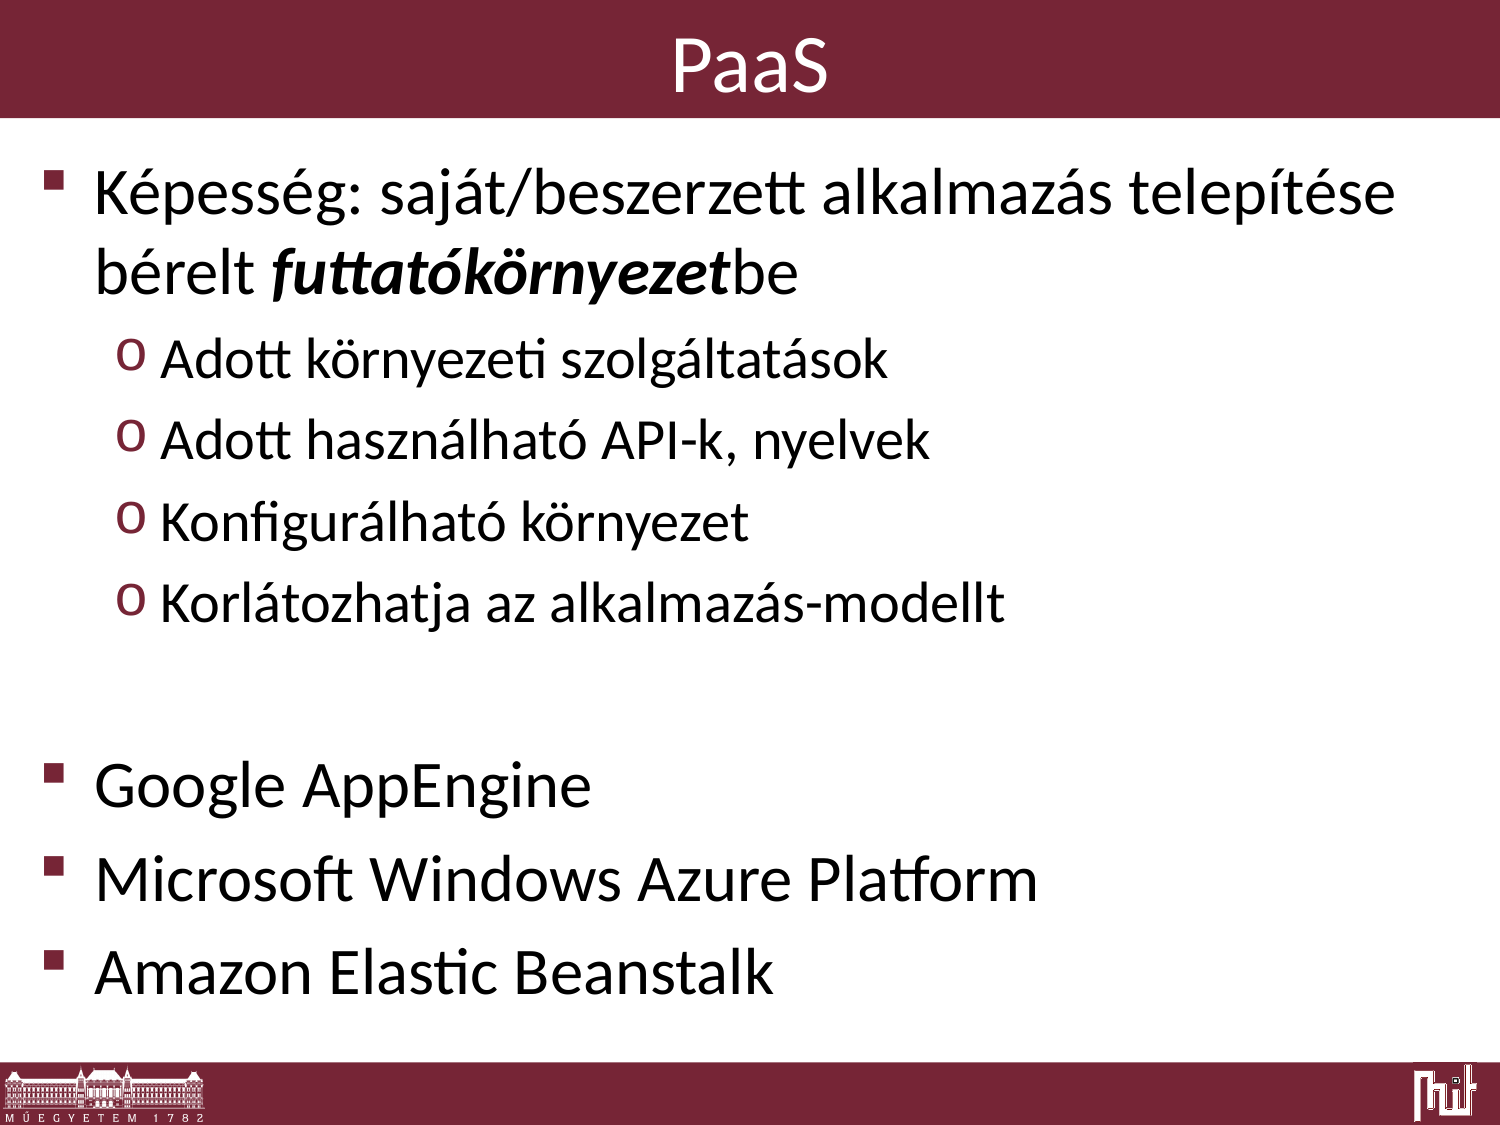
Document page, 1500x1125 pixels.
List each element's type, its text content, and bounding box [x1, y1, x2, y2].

picture [1413, 1062, 1477, 1124]
title PaaS [0, 0, 1500, 119]
picture [3, 1064, 205, 1122]
list Képesség: saját/beszerzett alkalmazás telepítése bérelt futtatókörnyezetbe Adott környezeti szolgáltatások Adott használható API-k, nyelvek Konfigurálható környezet Korlátozhatja az alkalmazás-modellt Google AppEngine Microsoft Windows Azure Platform Amazon Elastic Beanstalk [23, 140, 1477, 1048]
